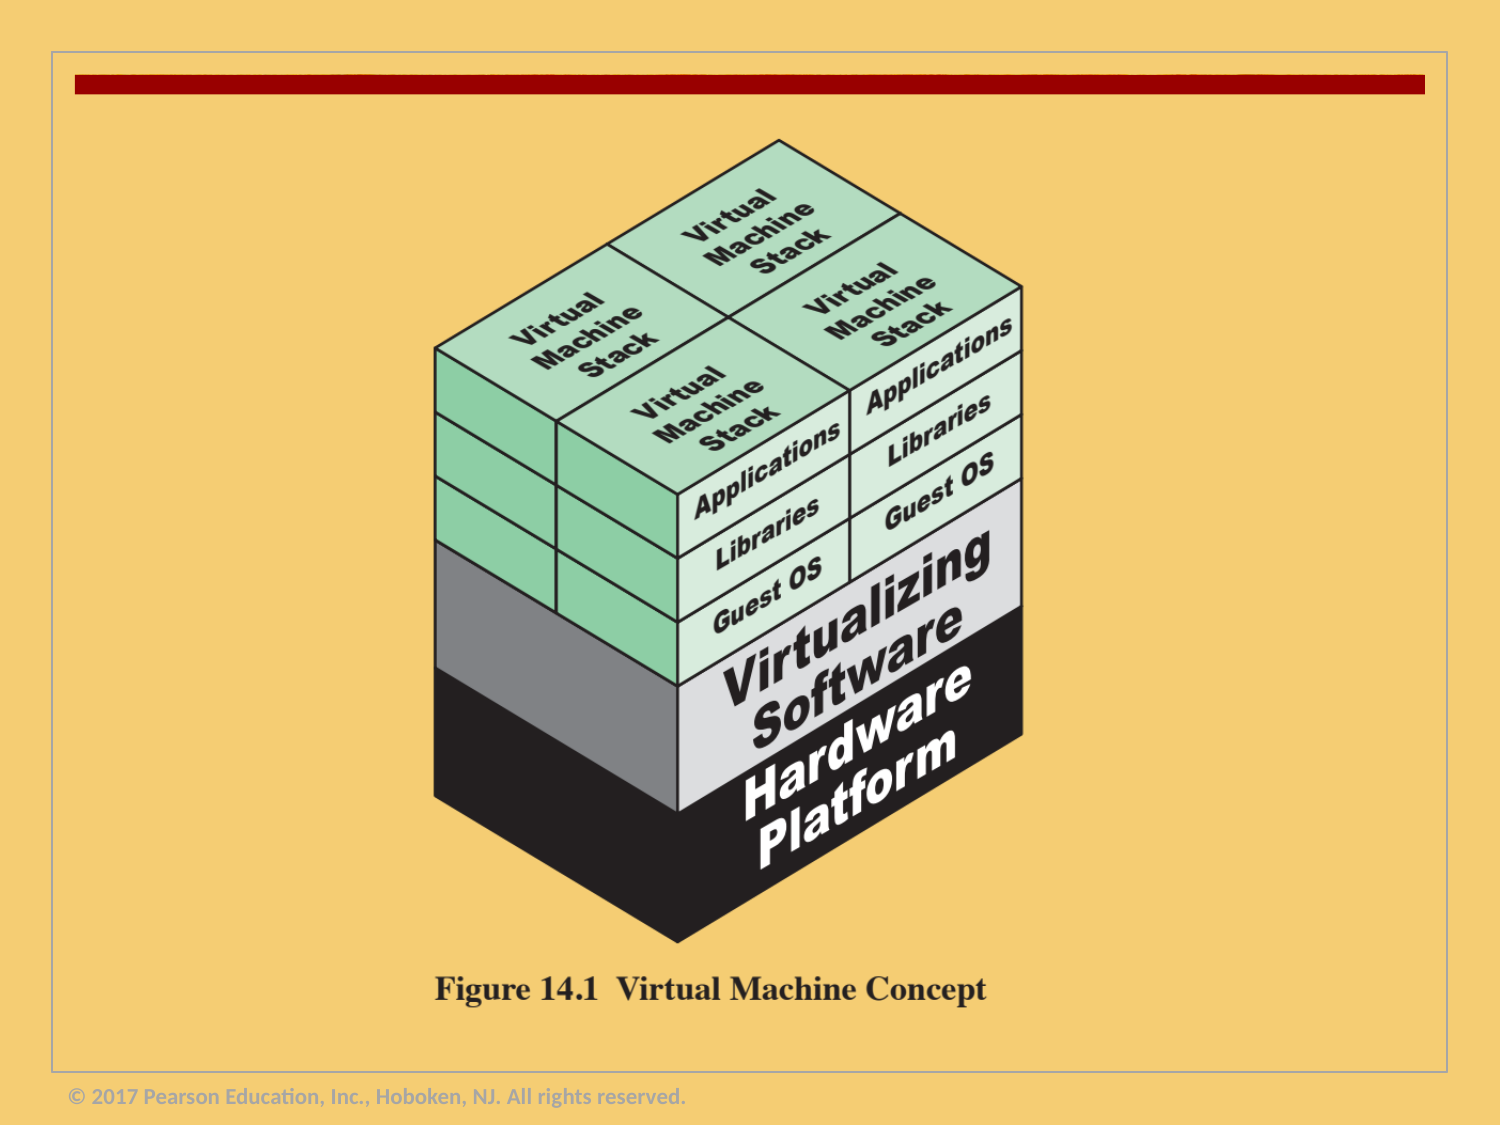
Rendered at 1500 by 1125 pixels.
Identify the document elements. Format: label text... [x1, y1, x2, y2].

picture [313, 0, 1185, 1125]
footer © 2017 Pearson Education, Inc., Hoboken, NJ. All rights reserved. [52, 1065, 313, 1125]
